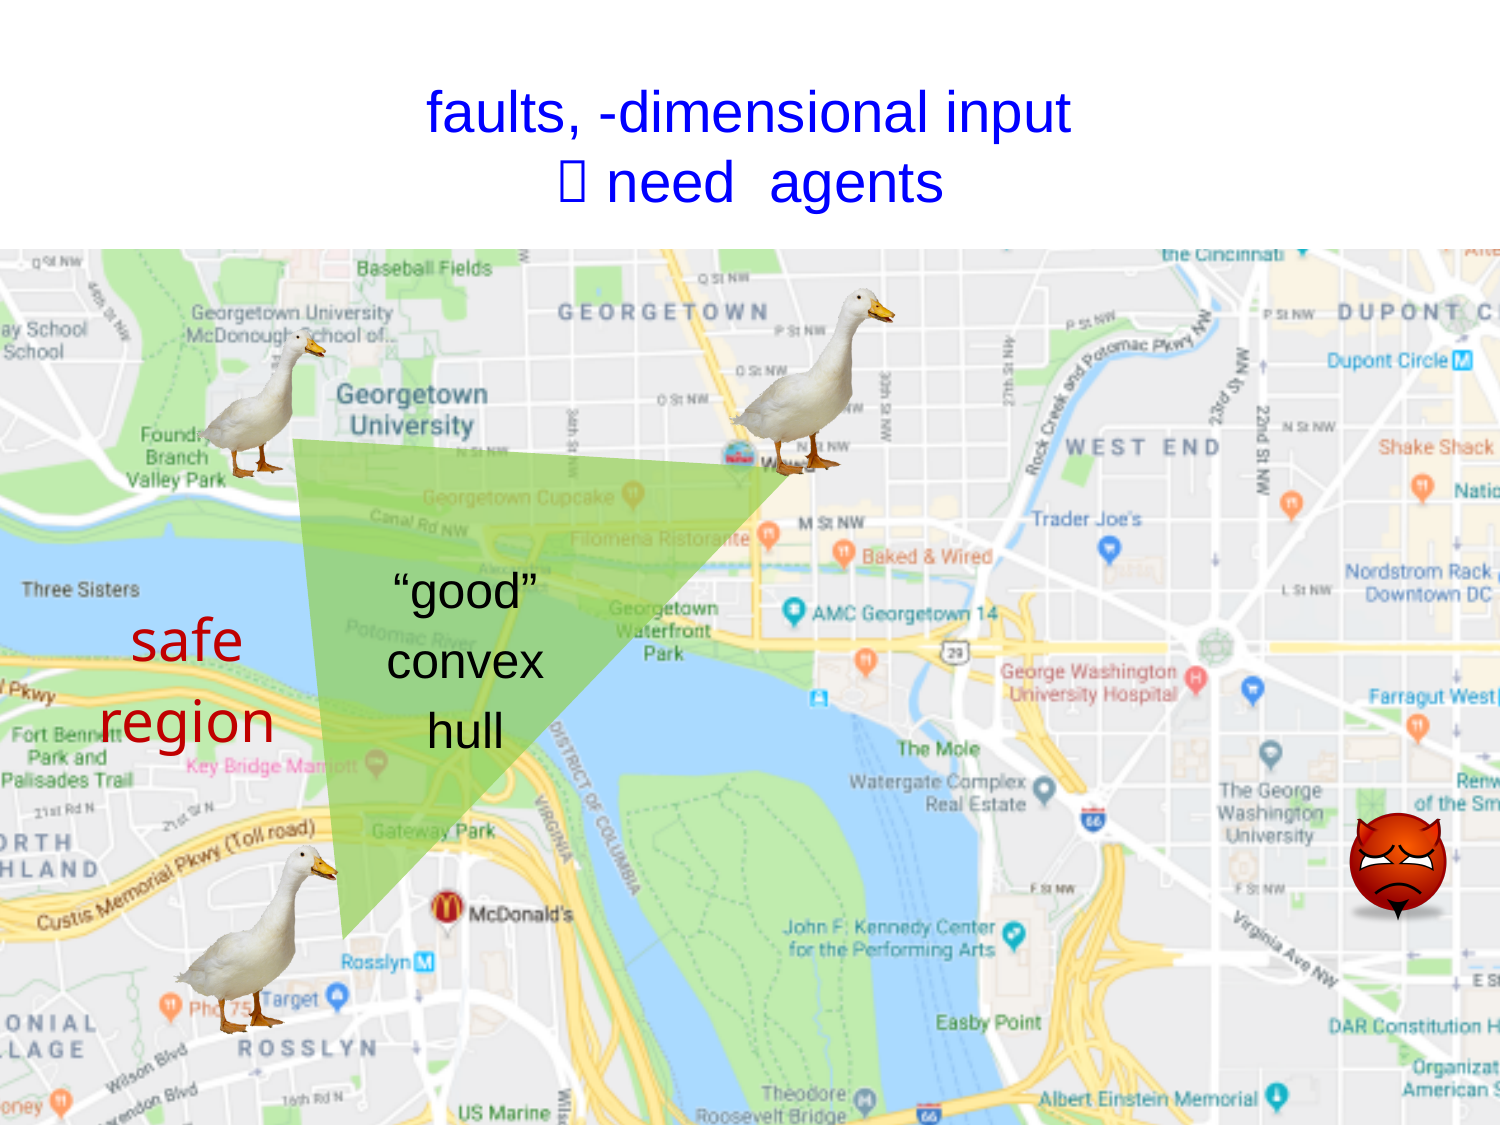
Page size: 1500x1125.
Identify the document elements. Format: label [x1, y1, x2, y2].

picture [0, 249, 1500, 1125]
